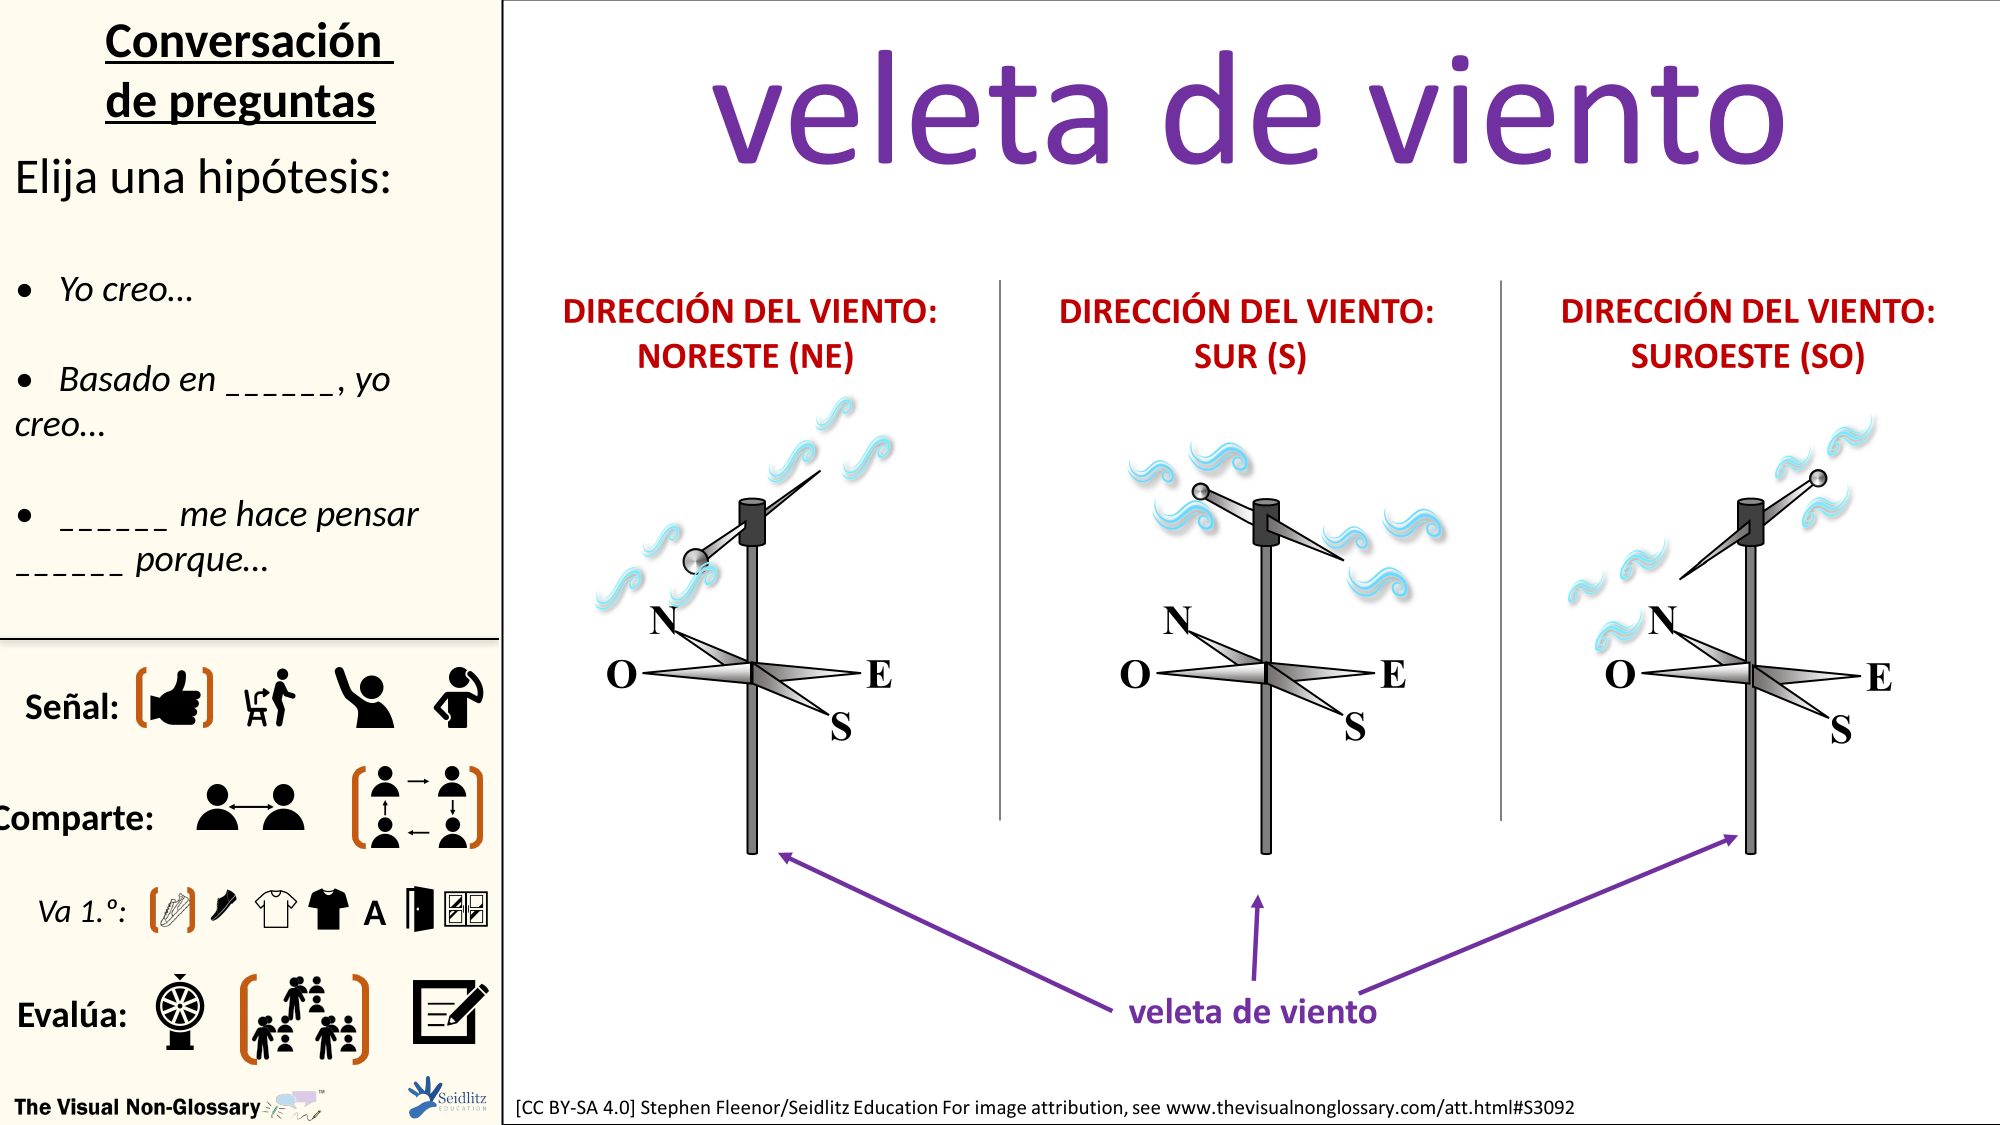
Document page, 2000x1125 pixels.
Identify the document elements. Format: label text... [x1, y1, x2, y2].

picture [194, 784, 307, 830]
picture [0, 1084, 328, 1125]
text_box Evalúa: [2, 982, 137, 1043]
text_box Elija una hipótesis: [0, 135, 494, 211]
picture [397, 886, 490, 932]
picture [253, 886, 299, 932]
picture [413, 974, 490, 1051]
picture [403, 1073, 495, 1125]
picture [202, 886, 241, 925]
picture [305, 886, 352, 932]
picture [136, 667, 214, 728]
picture [142, 974, 218, 1051]
picture [499, 0, 2000, 1125]
picture [428, 667, 490, 728]
text_box Comparte: [0, 785, 170, 846]
picture [149, 886, 196, 934]
text_box • Yo creo… • Basado en ______, yo creo… • ______ me hace pensar ______ porque… [0, 211, 494, 587]
text_box Va 1.º: [22, 881, 143, 937]
picture [239, 667, 301, 728]
text_box Señal: [10, 674, 135, 735]
picture [352, 766, 484, 850]
text_box A [348, 880, 402, 941]
text_box Conversación de preguntas [90, 0, 409, 135]
picture [334, 667, 395, 728]
picture [239, 974, 370, 1066]
